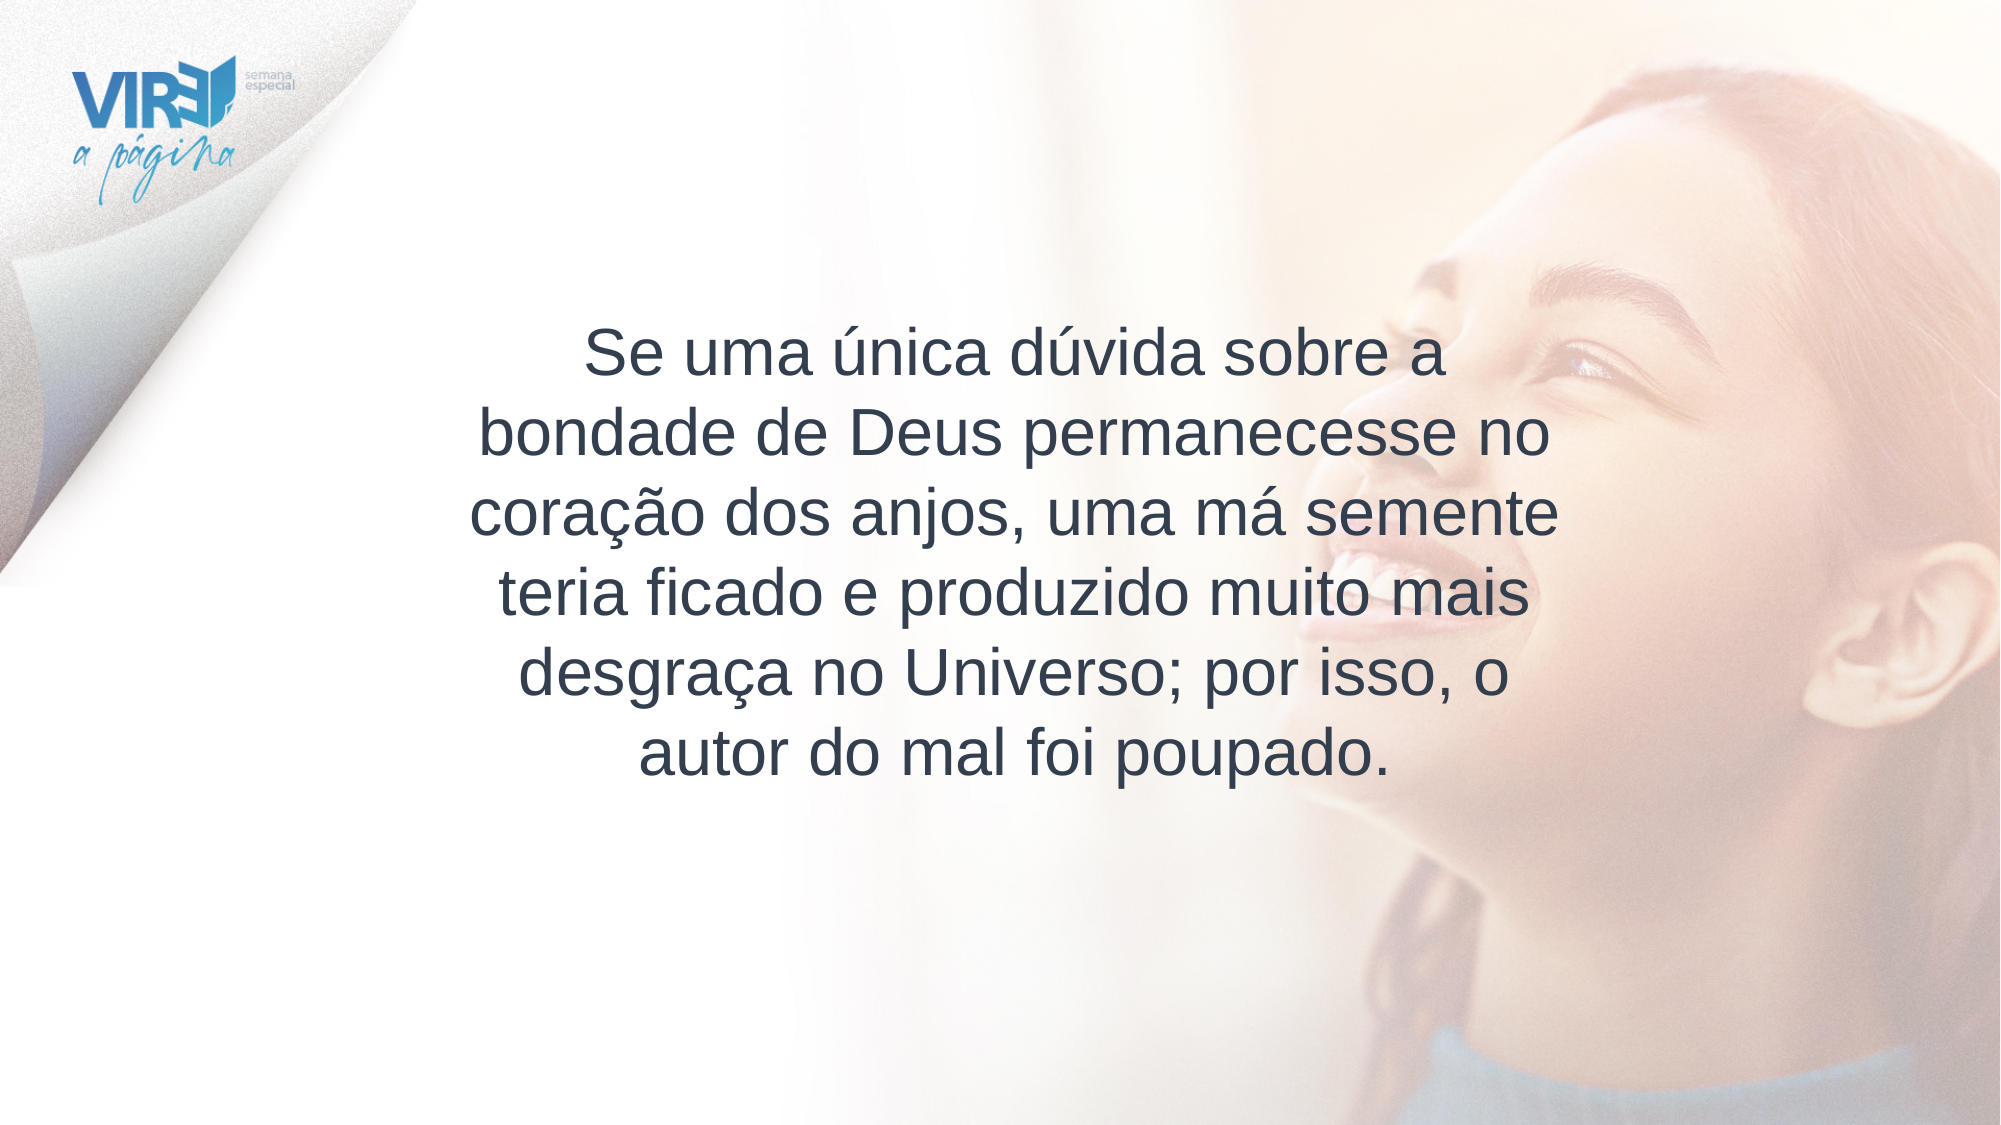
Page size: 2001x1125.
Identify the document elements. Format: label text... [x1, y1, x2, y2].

subtitle Se uma única dúvida sobre a bondade de Deus permanecesse no coração dos anjos, uma má semente teria ficado e produzido muito mais desgraça no Universo; por isso, o autor do mal foi poupado. [432, 301, 1599, 855]
picture [0, 0, 2001, 1125]
